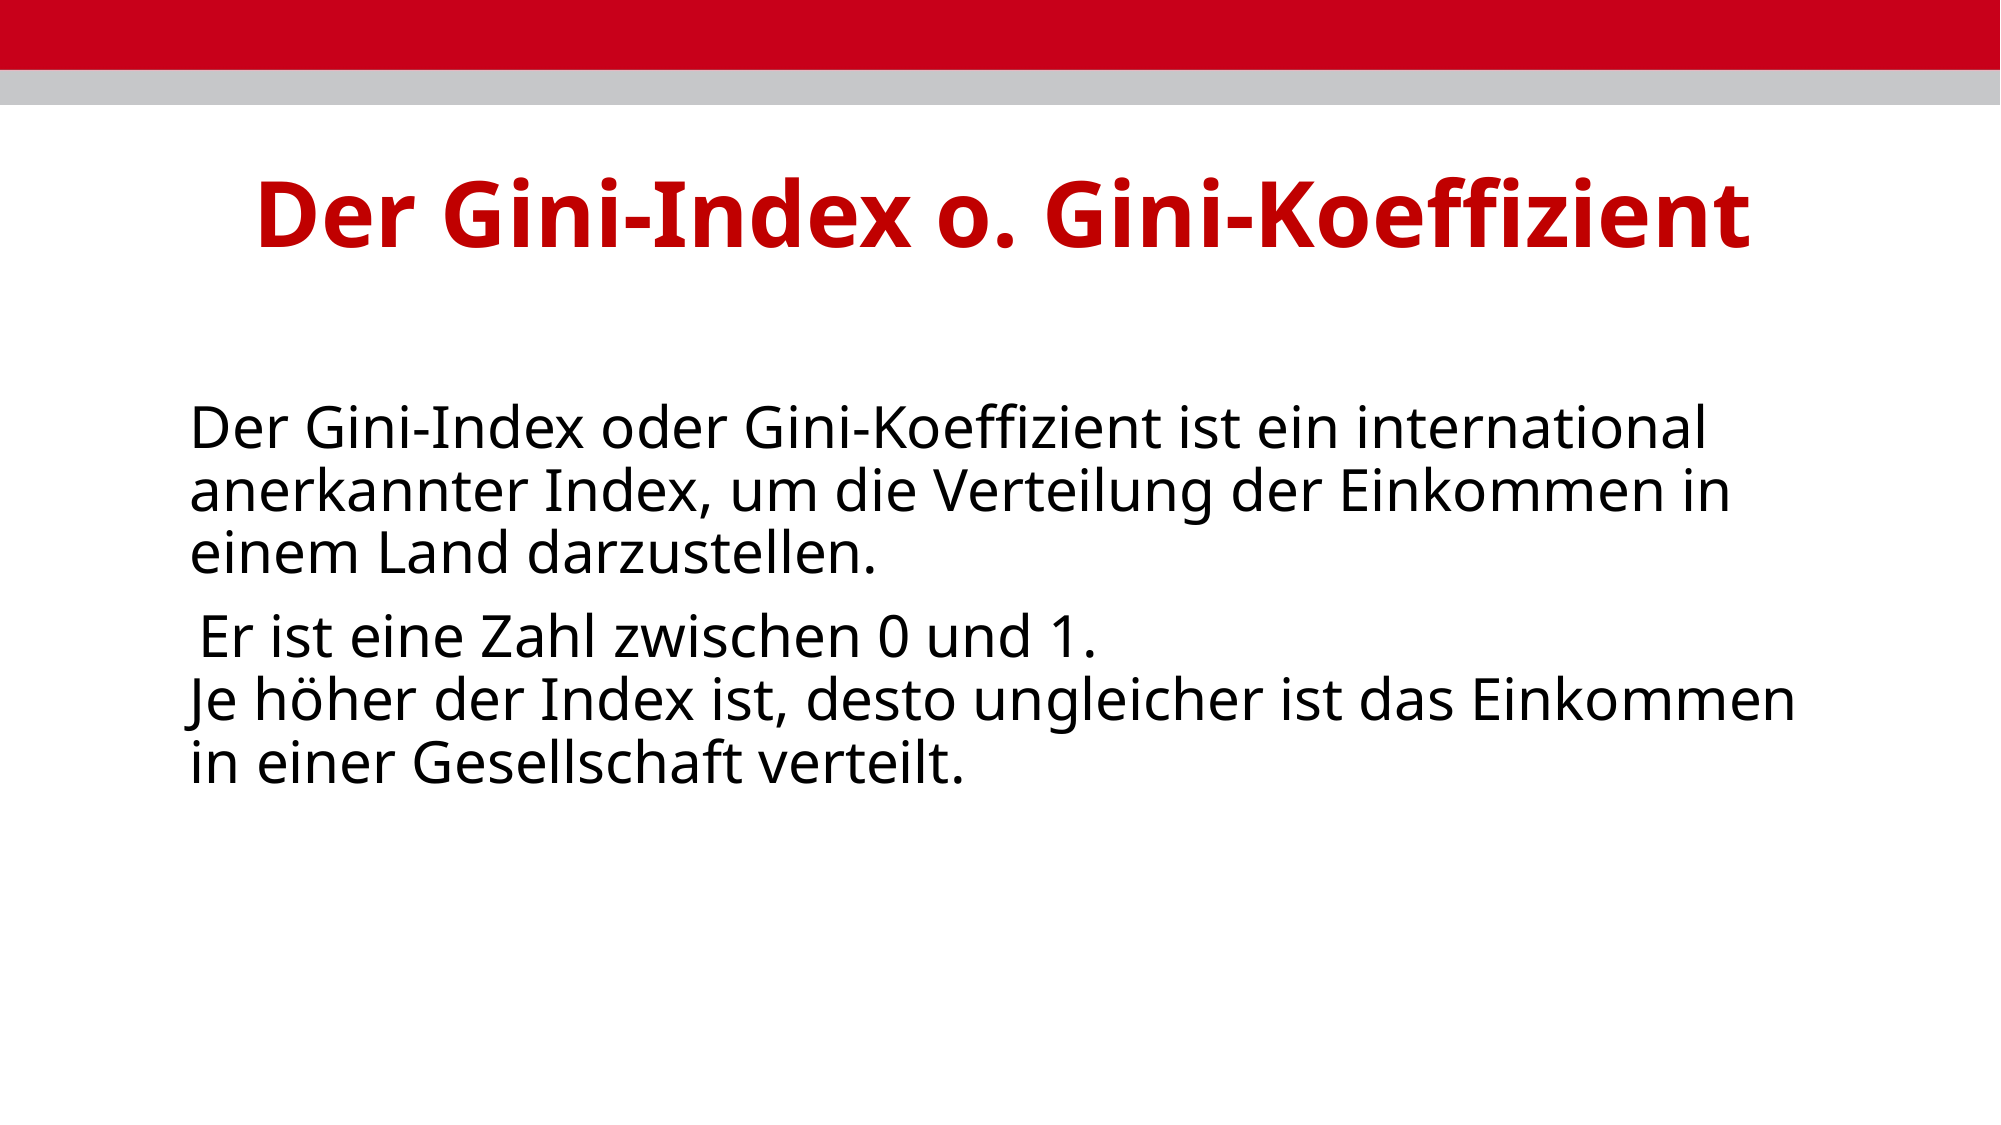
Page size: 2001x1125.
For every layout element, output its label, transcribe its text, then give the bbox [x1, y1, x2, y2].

list Der Gini-Index oder Gini-Koeffizient ist ein international anerkannter Index, um die Verteilung der Einkommen in einem Land darzustellen. Er ist eine Zahl zwischen 0 und 1. Je höher der Index ist, desto ungleicher ist das Einkommen in einer Gesellschaft verteilt. [137, 299, 1863, 1014]
picture [0, 0, 2000, 105]
title Der Gini-Index o. Gini-Koeffizient [140, 108, 1866, 327]
